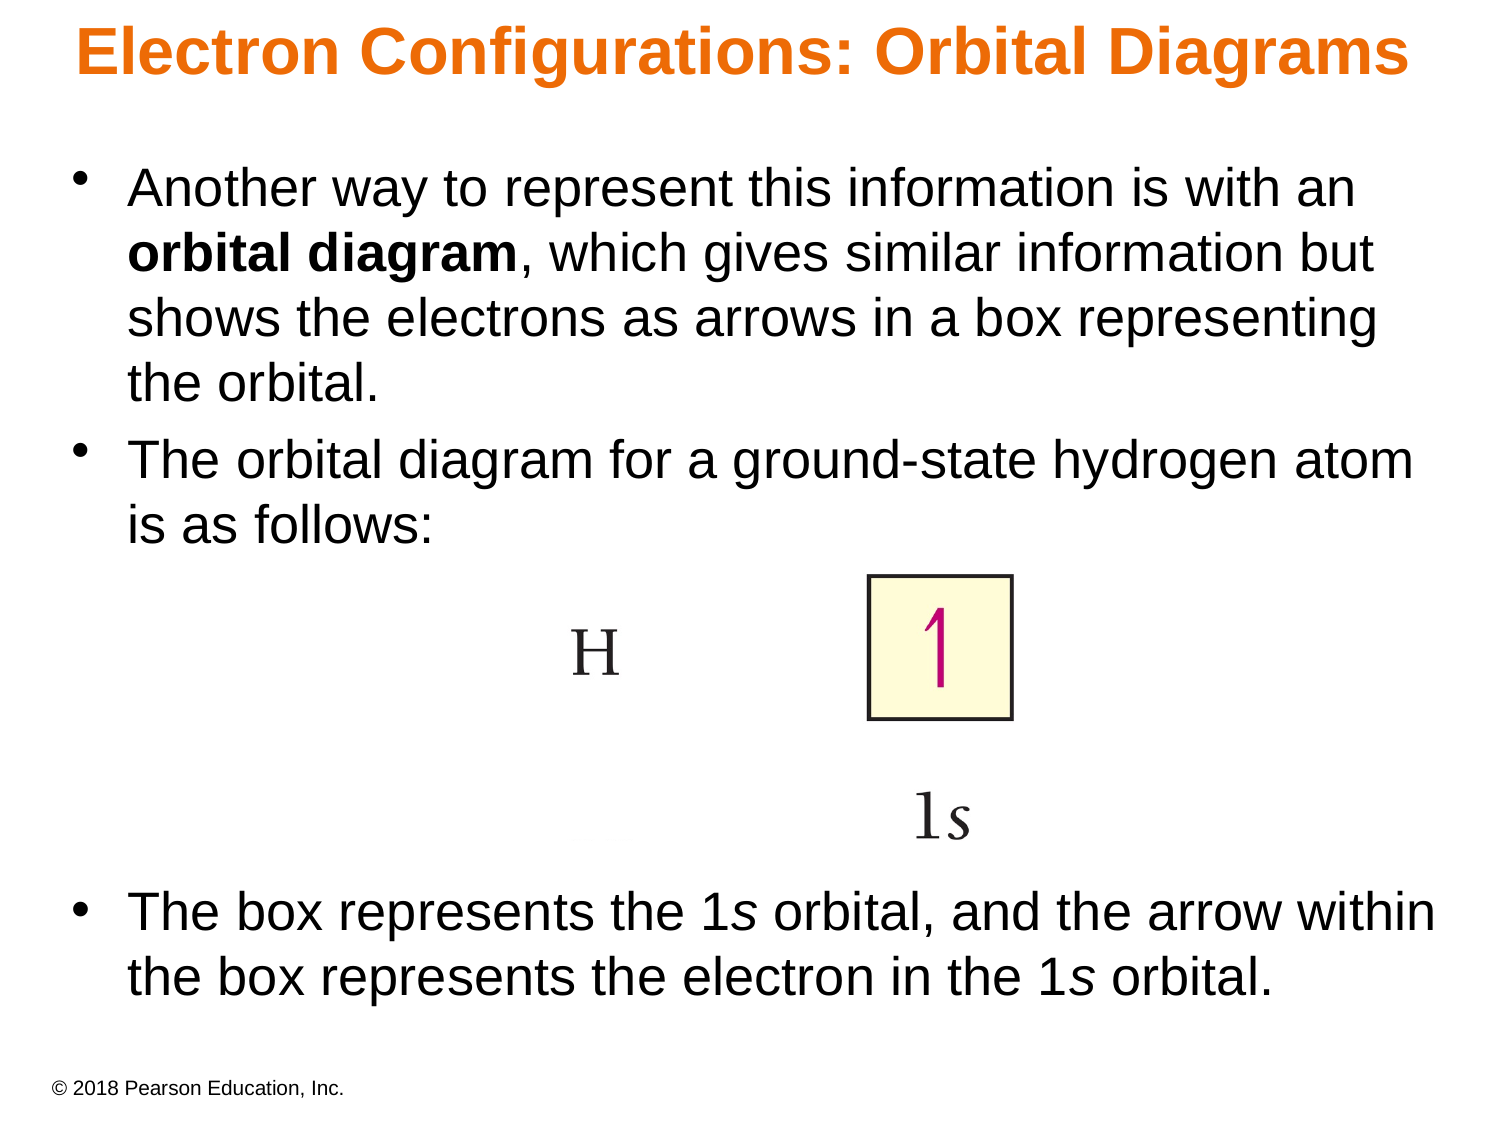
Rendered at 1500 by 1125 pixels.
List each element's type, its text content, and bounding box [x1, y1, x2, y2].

list Another way to represent this information is with an orbital diagram, which gives similar information but shows the electrons as arrows in a box representing the orbital. The orbital diagram for a ground-state hydrogen atom is as follows: The box represents the 1s orbital, and the arrow within the box represents the electron in the 1s orbital. [56, 144, 1467, 1023]
picture [567, 570, 1018, 841]
title Electron Configurations: Orbital Diagrams [0, 0, 1500, 203]
